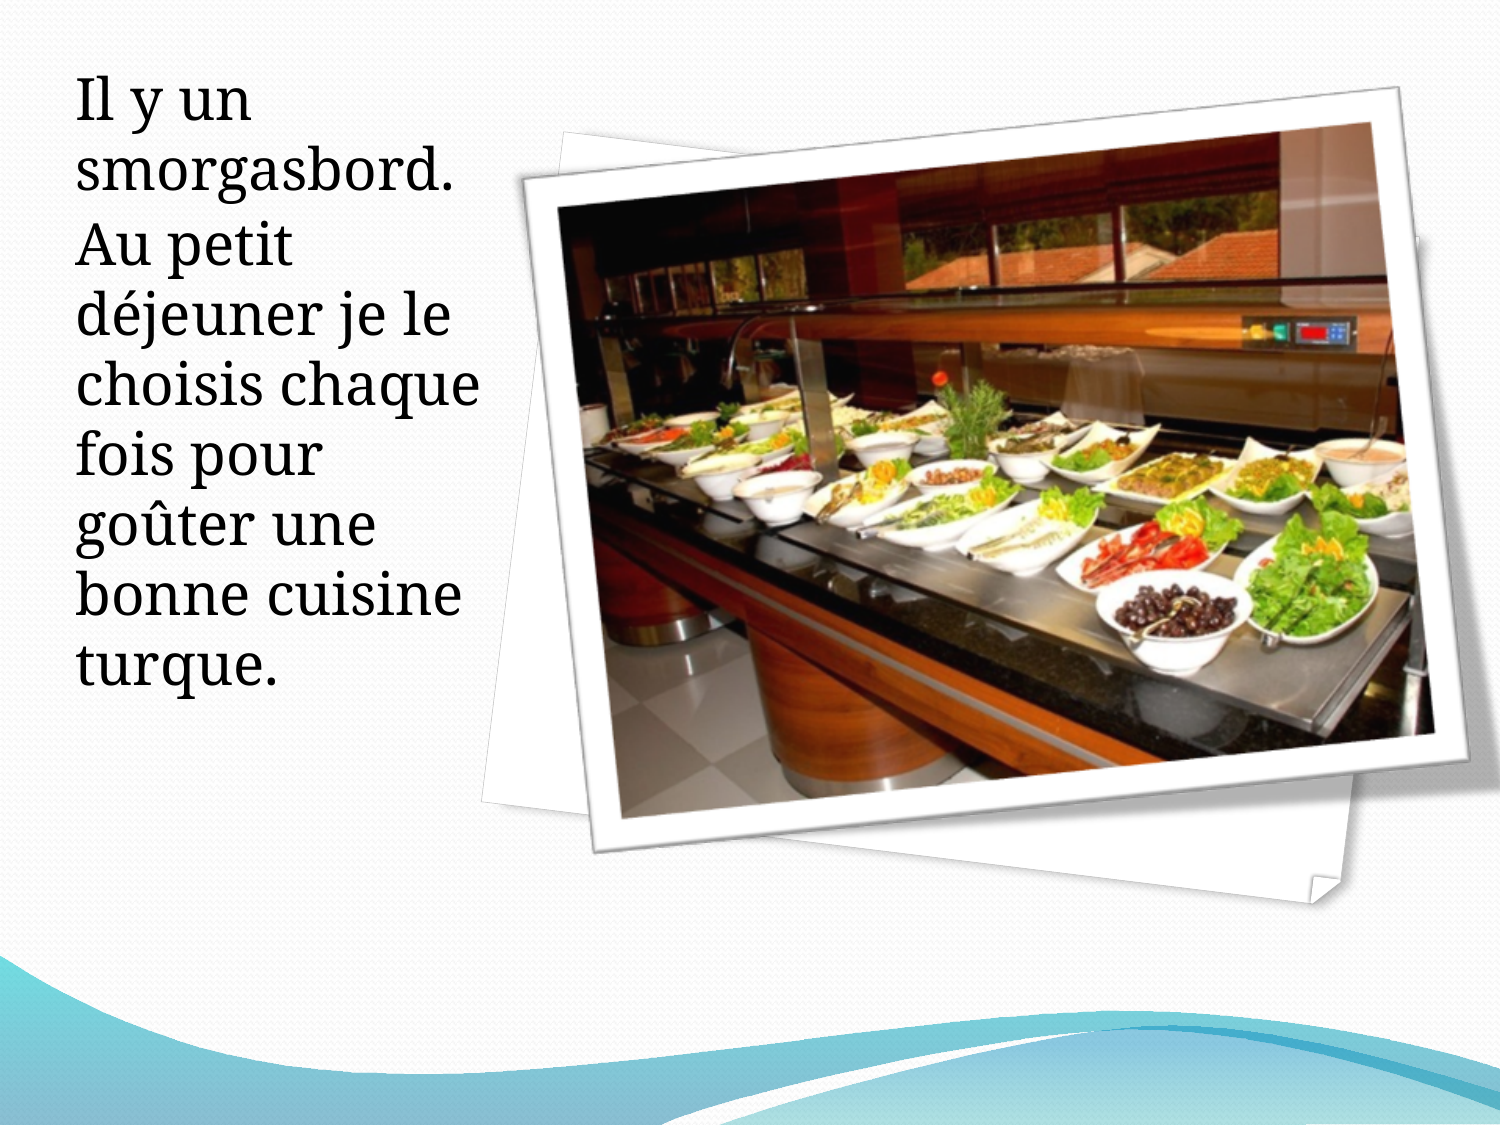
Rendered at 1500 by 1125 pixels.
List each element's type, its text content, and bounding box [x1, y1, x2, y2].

list Il y un smorgasbord. Au petit déjeuner je le choisis chaque fois pour goûter une bonne cuisine turque. [64, 54, 526, 646]
picture [502, 66, 1500, 902]
